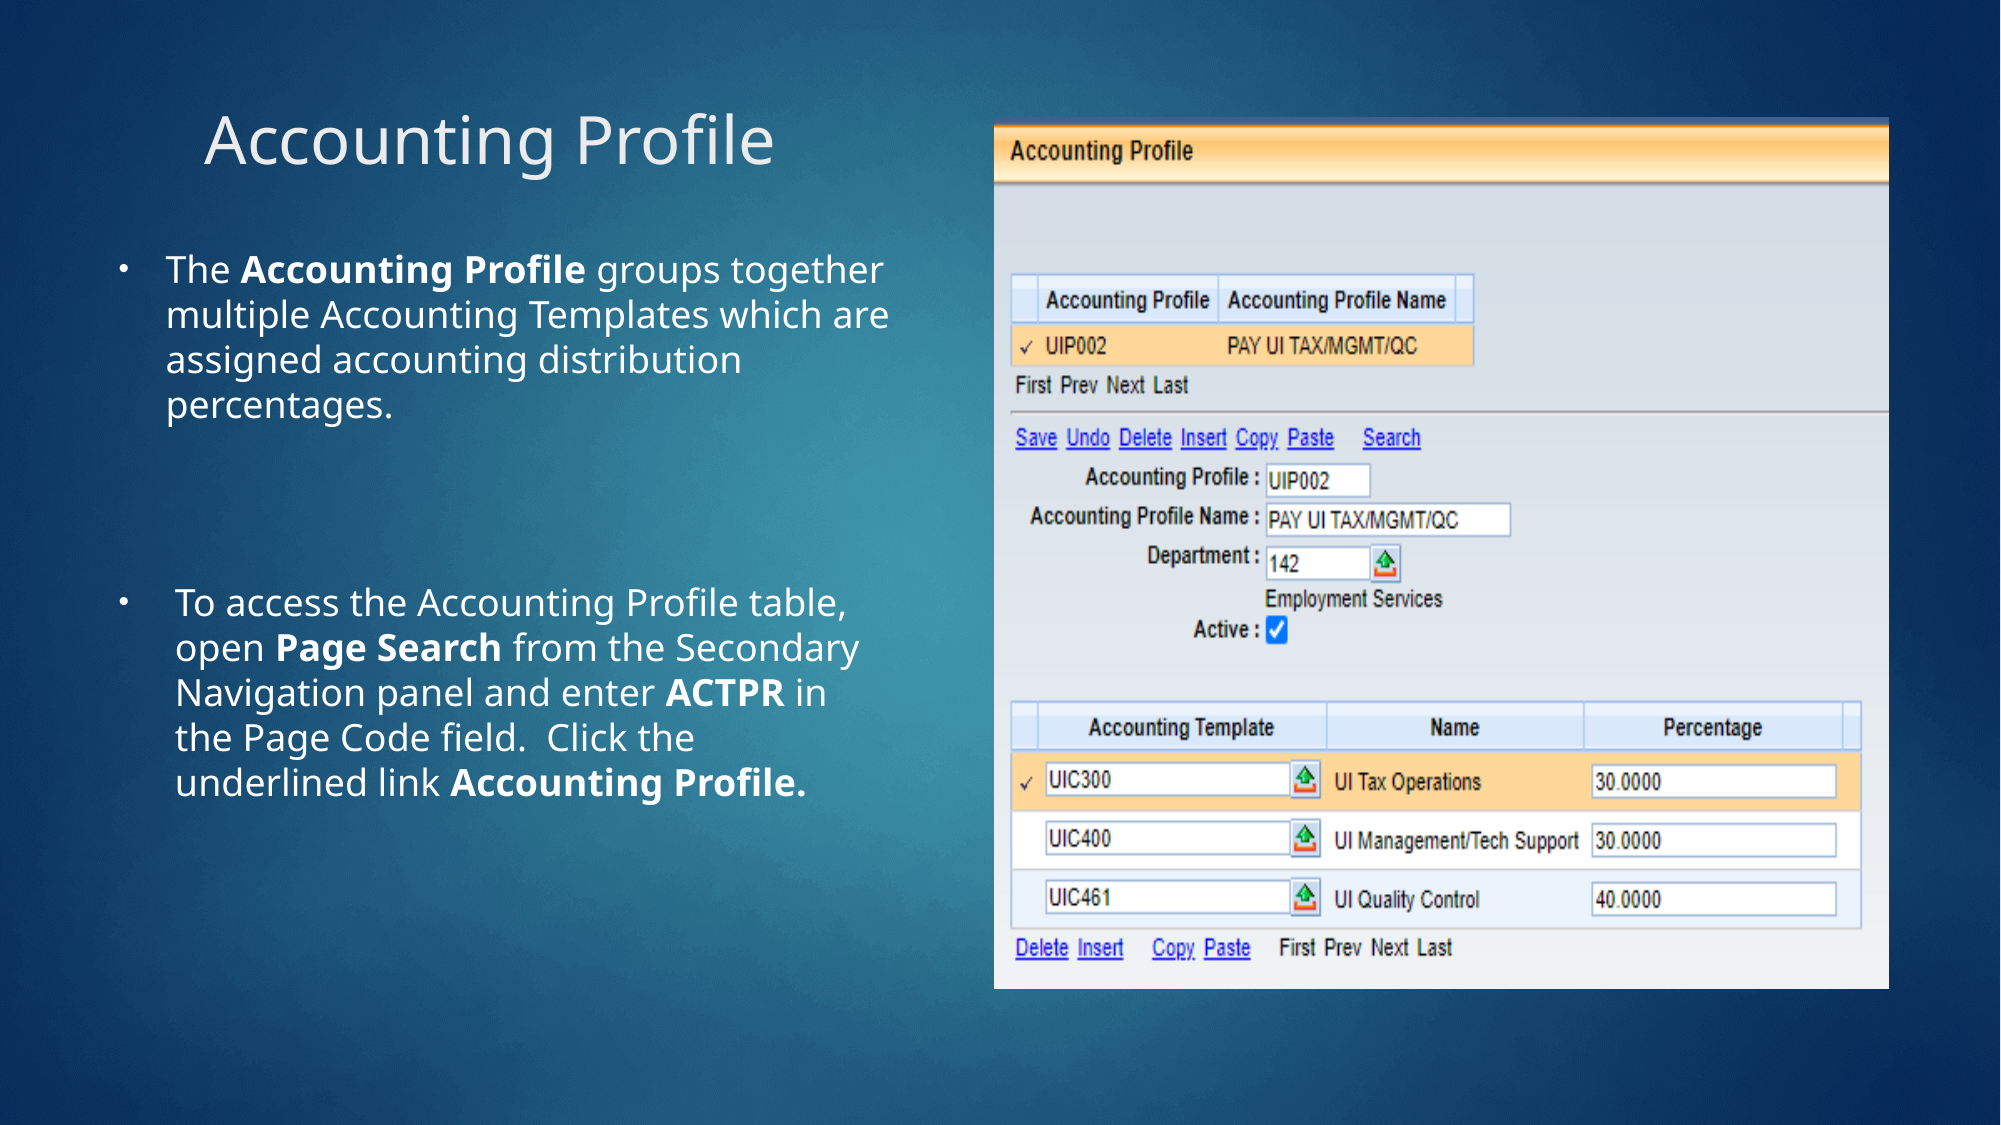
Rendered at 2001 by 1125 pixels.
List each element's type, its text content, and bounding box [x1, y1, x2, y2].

list The Accounting Profile groups together multiple Accounting Templates which are assigned accounting distribution percentages. To access the Accounting Profile table, open Page Search from the Secondary Navigation panel and enter ACTPR in the Page Code field. Click the underlined link Accounting Profile. [103, 238, 906, 989]
title Accounting Profile [189, 72, 864, 186]
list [994, 116, 1890, 989]
